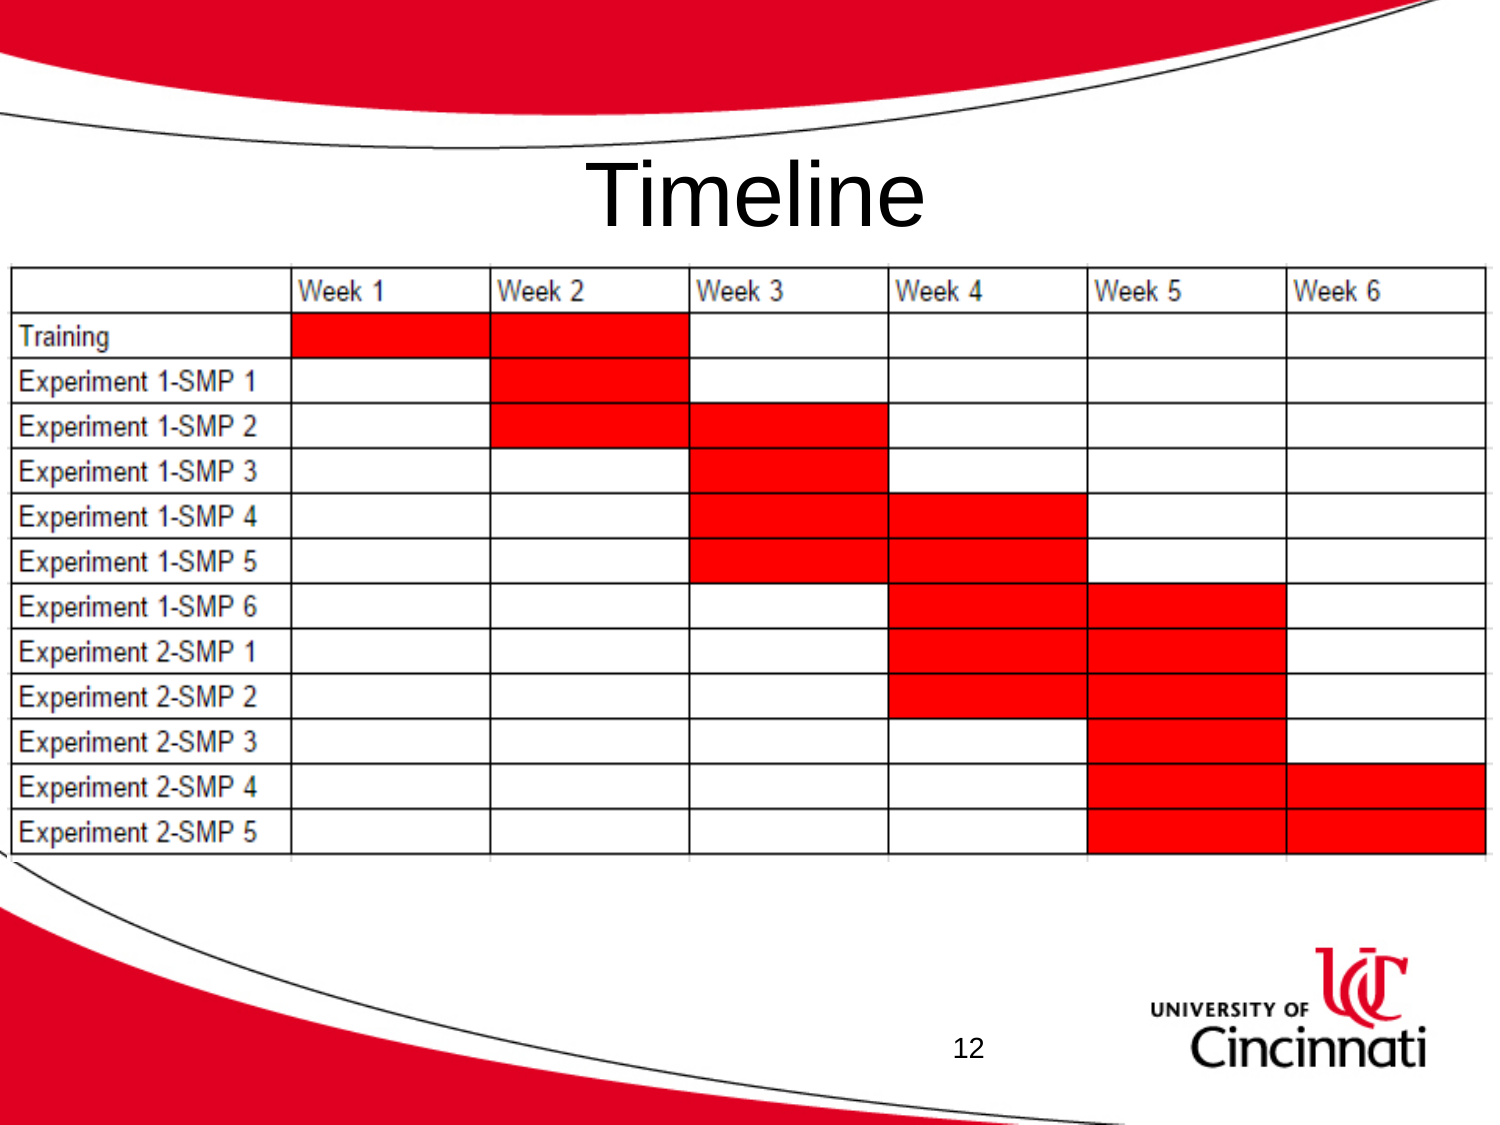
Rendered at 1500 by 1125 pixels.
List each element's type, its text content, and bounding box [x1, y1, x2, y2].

slide_number 12 [937, 1021, 1175, 1100]
picture [0, 262, 1493, 1125]
title Timeline [112, 96, 1400, 261]
picture [0, 0, 1500, 160]
